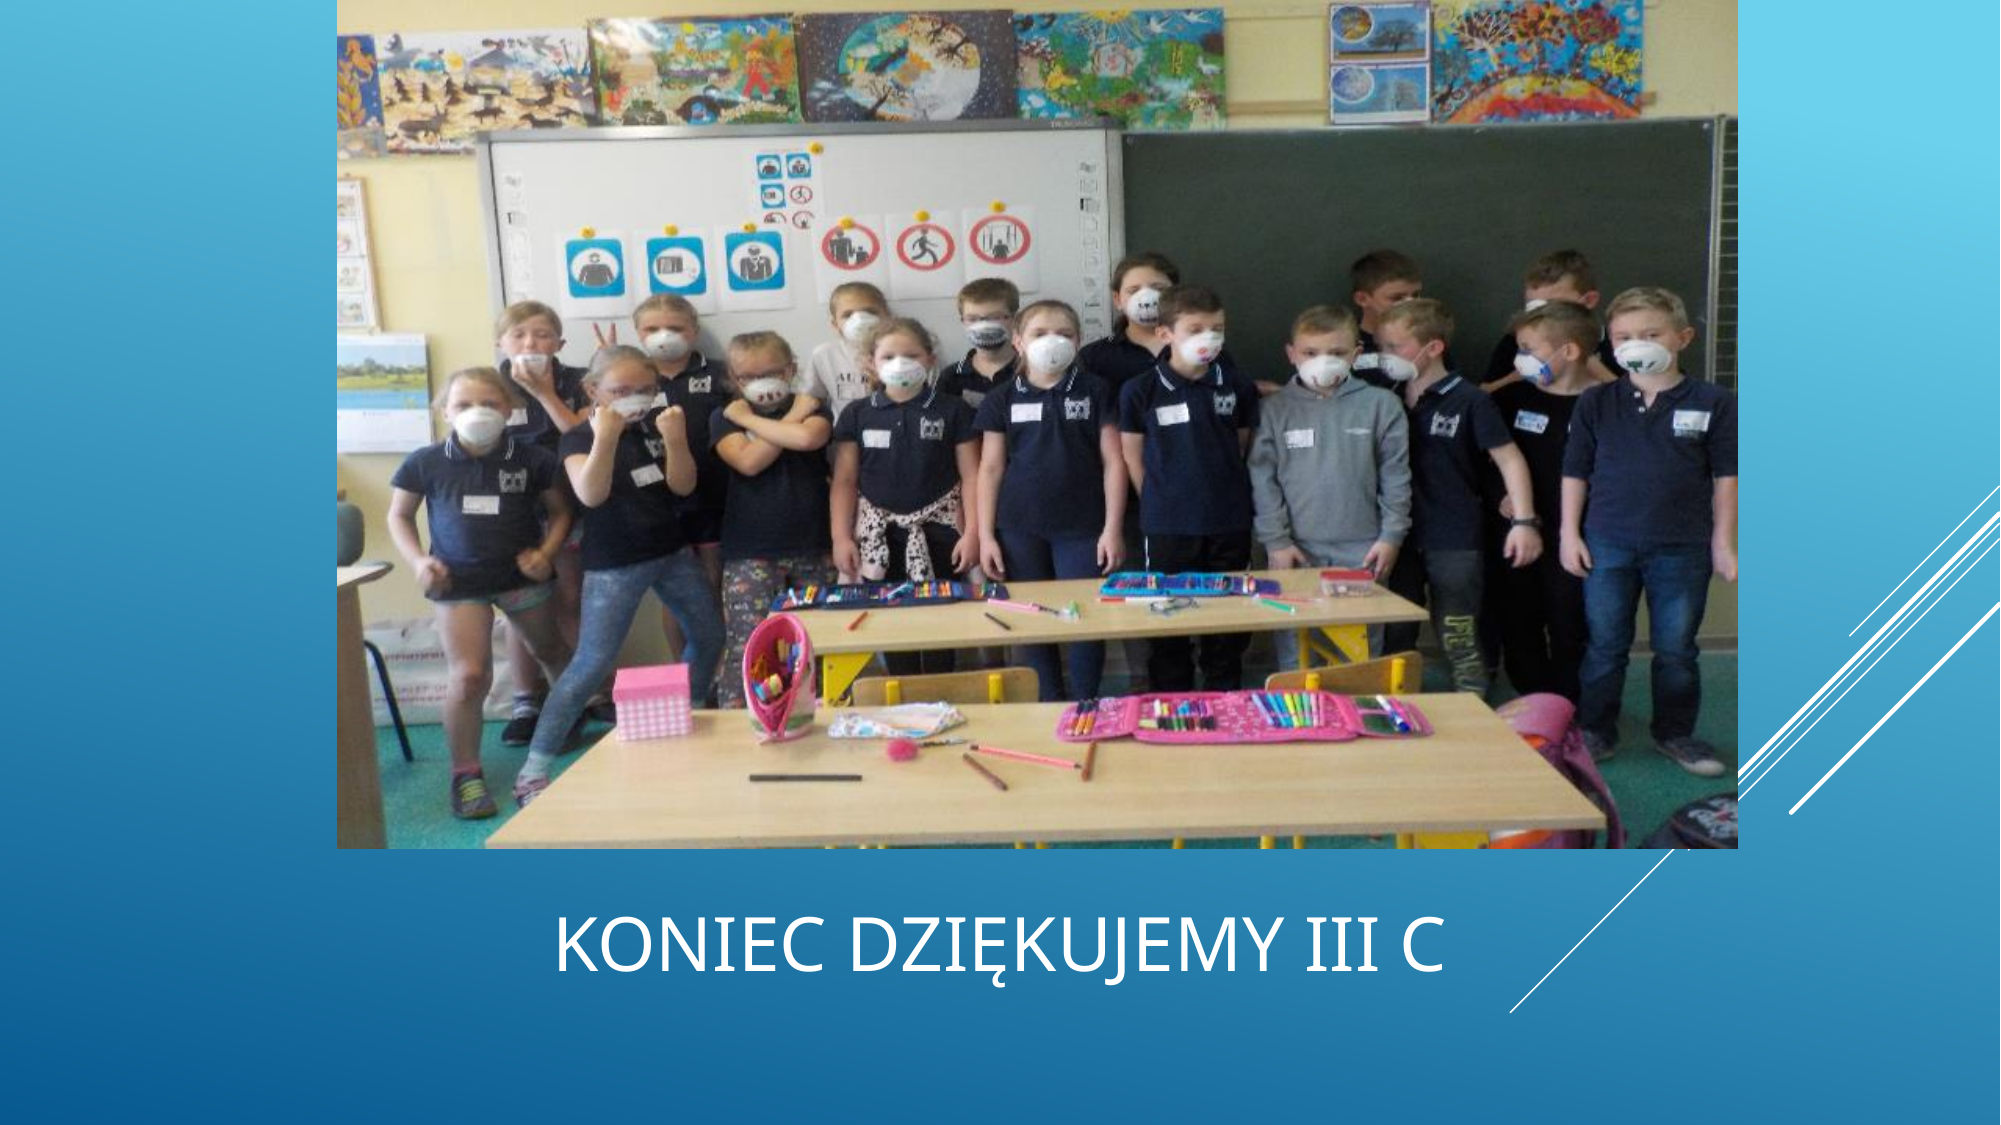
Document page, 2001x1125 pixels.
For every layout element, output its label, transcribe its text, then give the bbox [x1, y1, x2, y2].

title KONIEC DZIĘKUJEMY III C [153, 817, 1847, 1065]
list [336, 0, 1738, 849]
